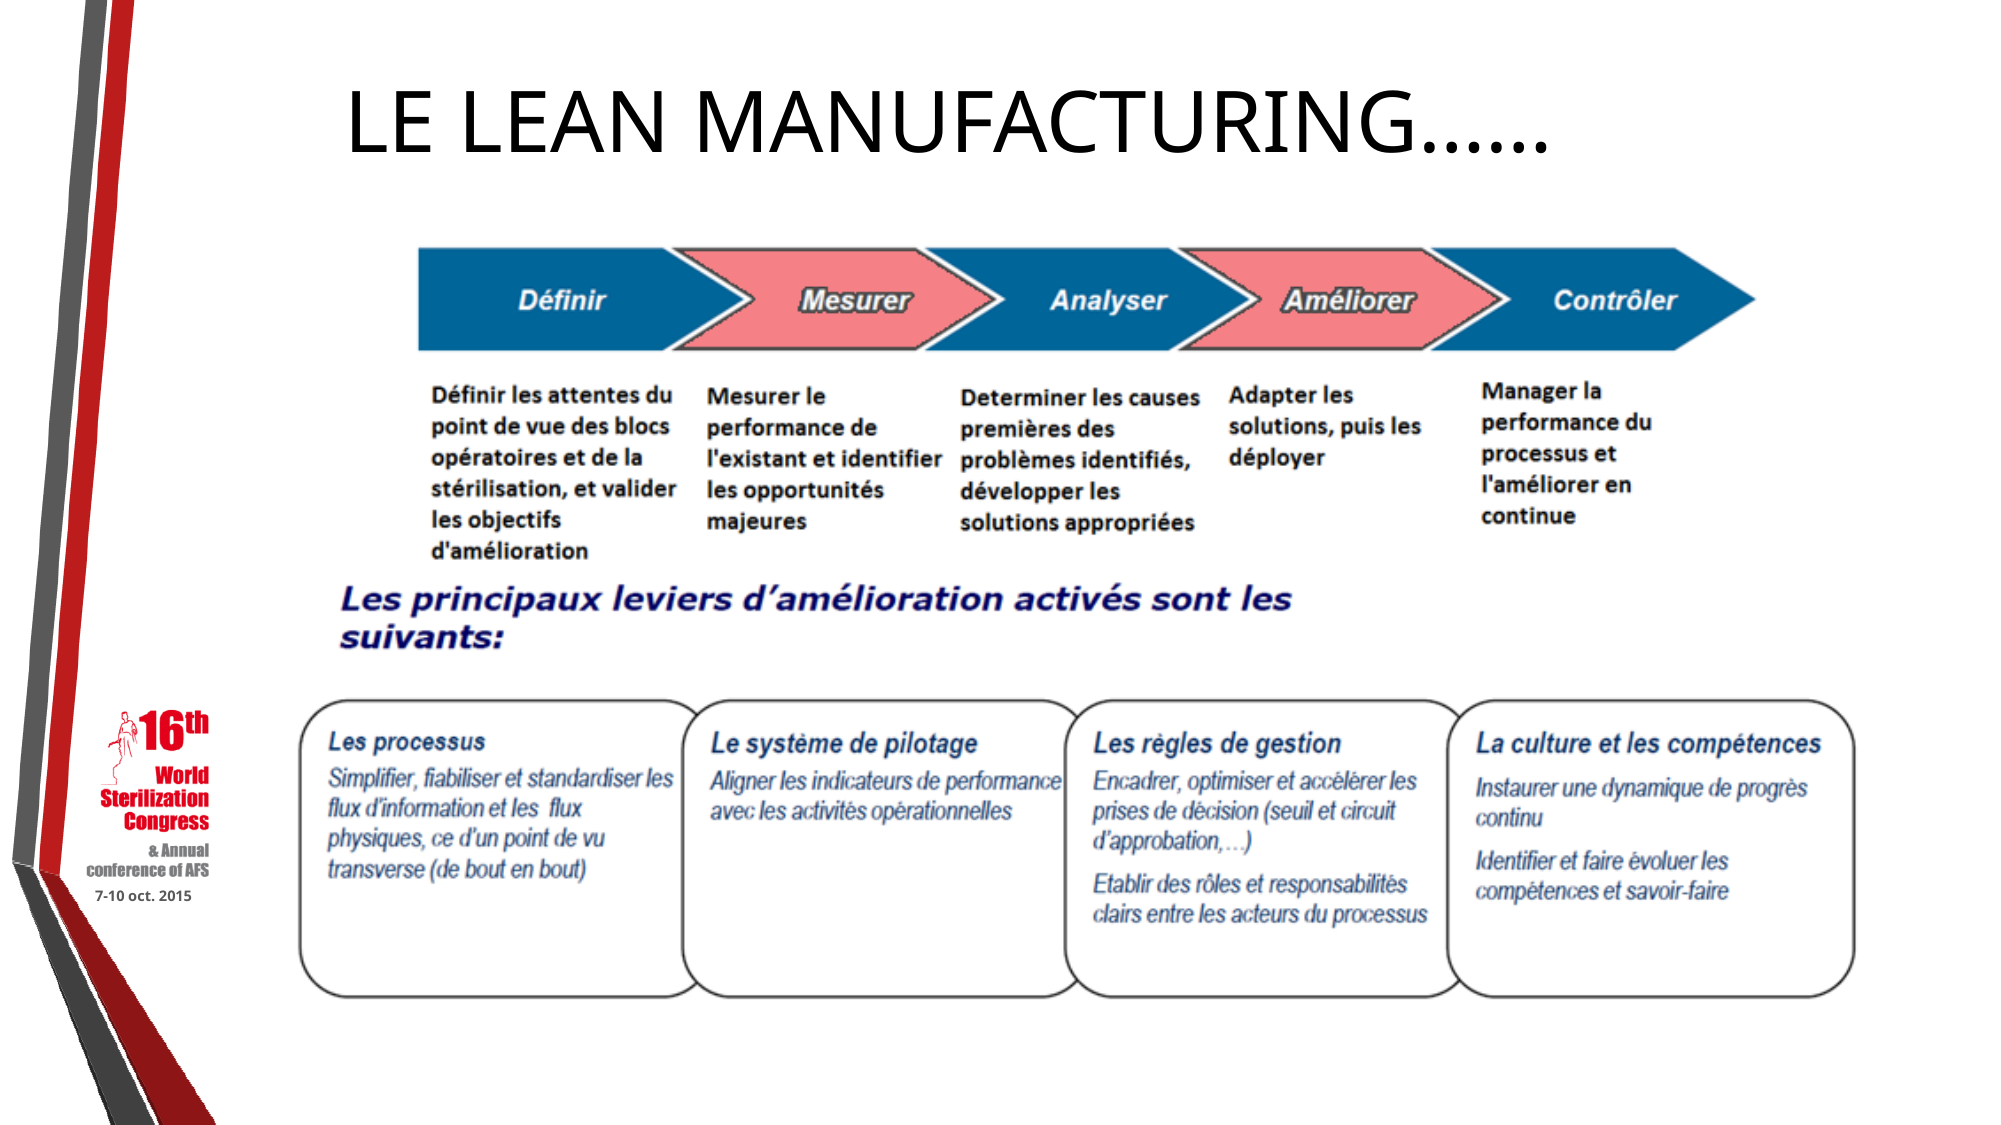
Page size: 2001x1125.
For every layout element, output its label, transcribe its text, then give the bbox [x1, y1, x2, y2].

picture [0, 0, 254, 1125]
text_box LE LEAN MANUFACTURING…… [329, 66, 1592, 184]
picture [256, 202, 1948, 1103]
